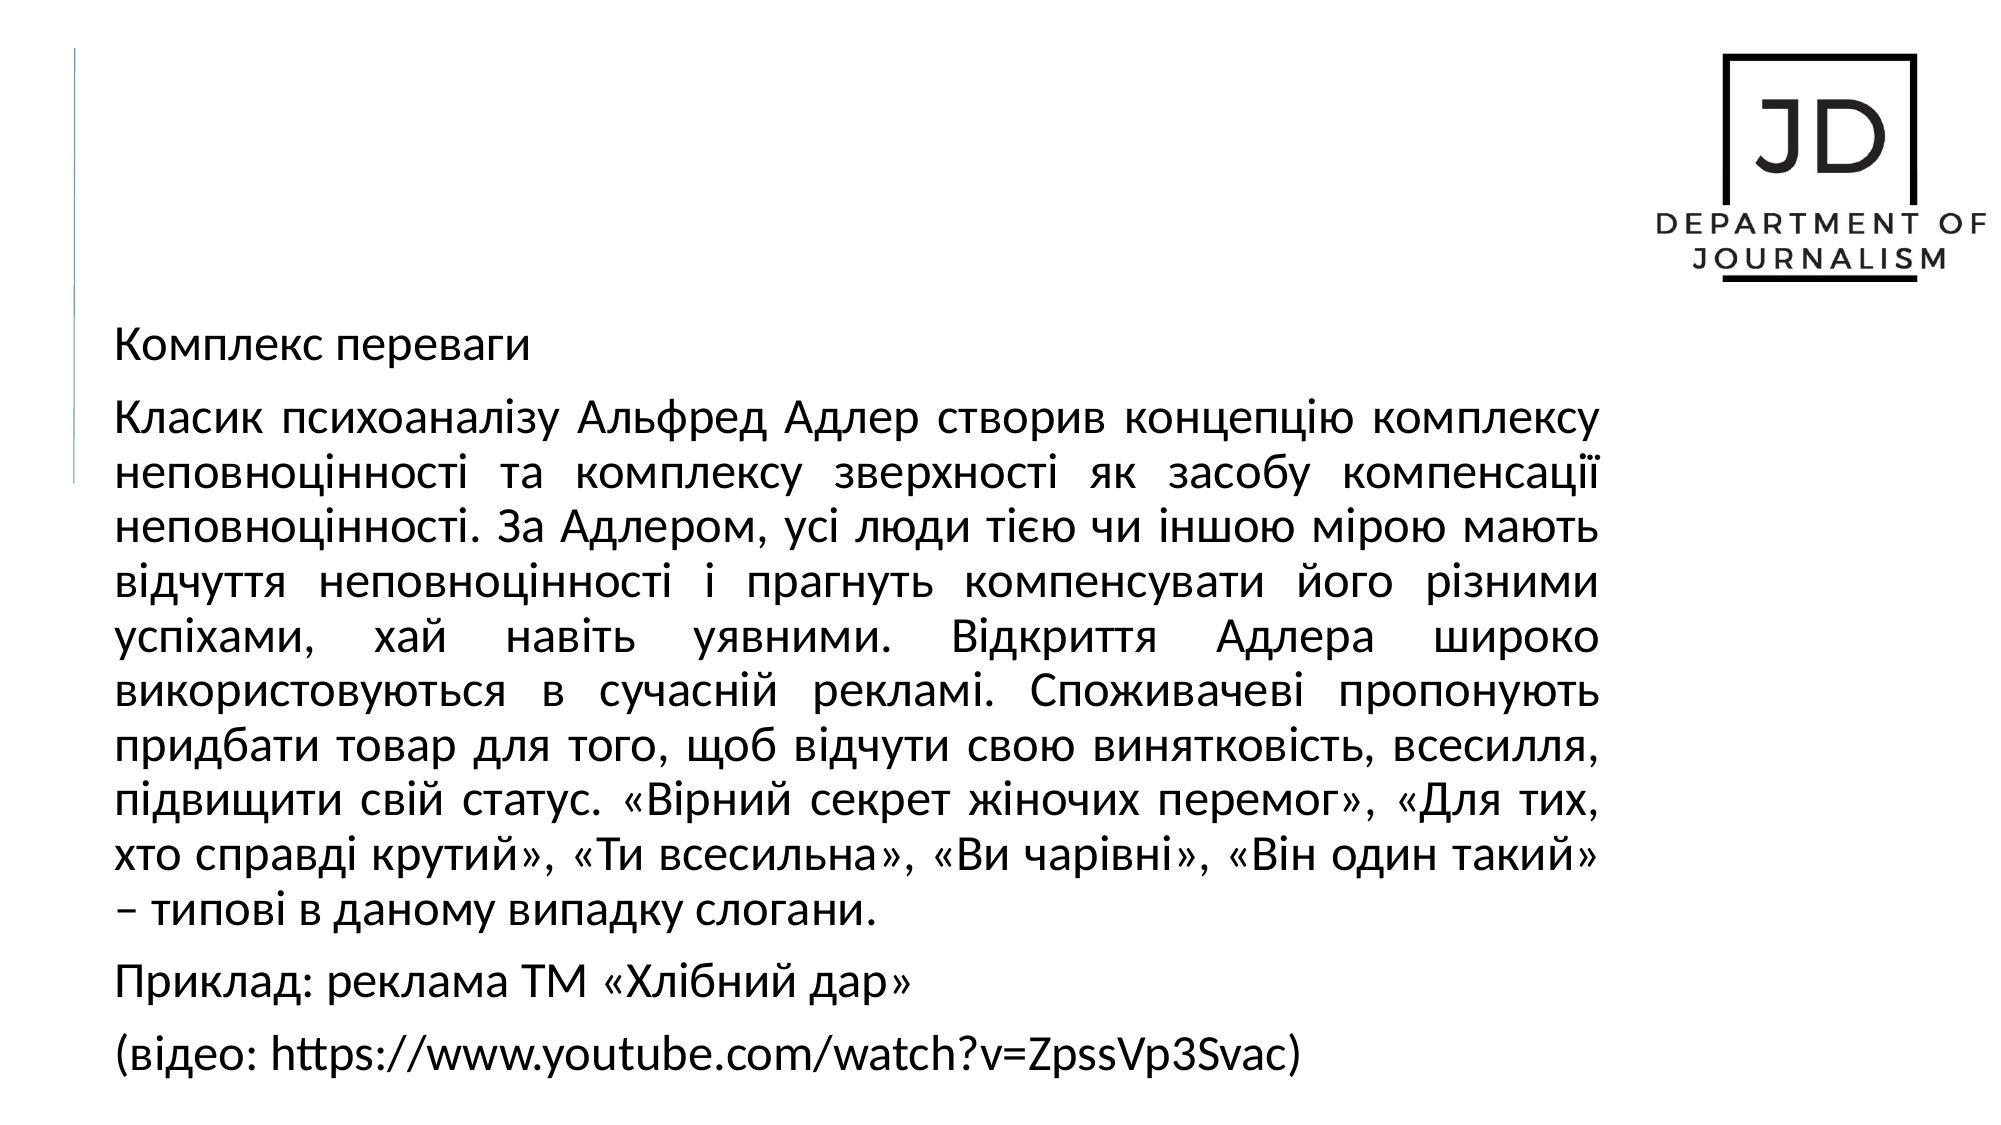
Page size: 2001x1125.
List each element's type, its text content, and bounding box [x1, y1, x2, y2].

list Комплекс переваги Класик психоаналізу Альфред Адлер створив концепцію комплексу неповноцінності та комплексу зверхності як засобу компенсації неповноцінності. За Адлером, усі люди тією чи іншою мірою мають відчуття неповноцінності і прагнуть компенсувати його різними успіхами, хай навіть уявними. Відкриття Адлера широко використовуються в сучасній рекламі. Споживачеві пропонують придбати товар для того, щоб відчути свою винятковість, всесилля, підвищити свій статус. «Вірний секрет жіночих перемог», «Для тих, хто справді крутий», «Ти всесильна», «Ви чарівні», «Він один такий» – типові в даному випадку слогани. Приклад: реклама ТМ «Хлібний дар» (відео: https://www.youtube.com/watch?v=ZpssVp3Svac) [99, 309, 1617, 1096]
picture [1641, 0, 2000, 358]
